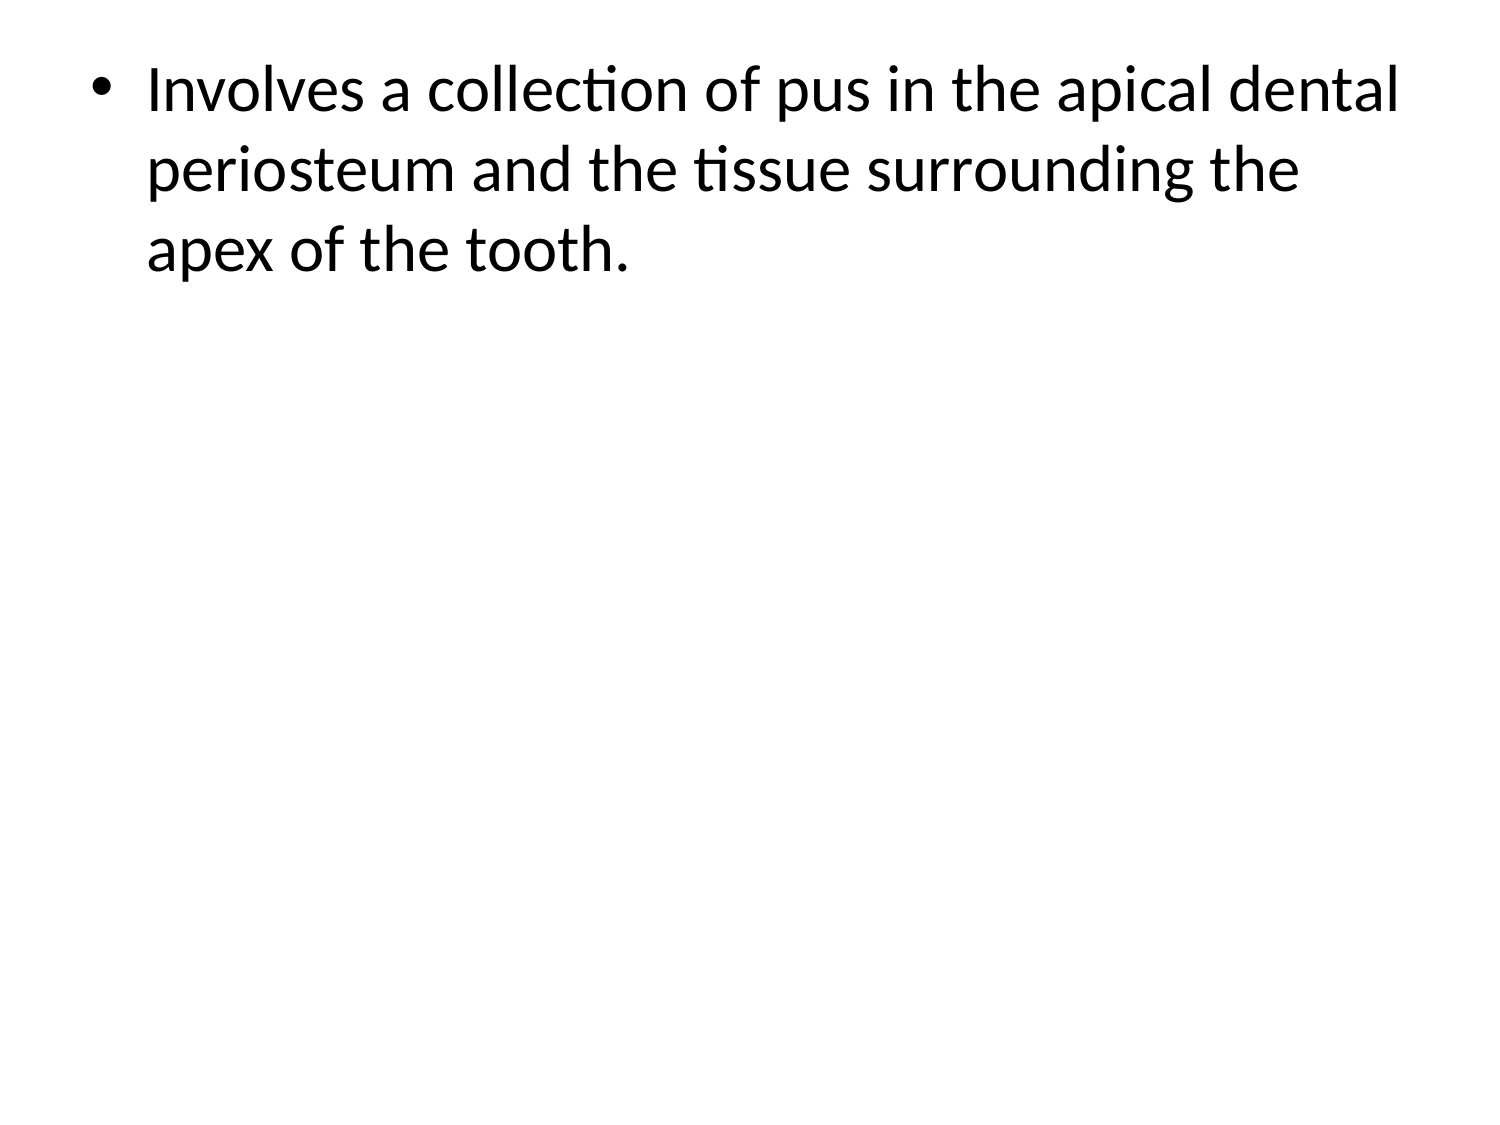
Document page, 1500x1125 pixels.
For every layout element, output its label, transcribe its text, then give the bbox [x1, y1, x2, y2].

list Involves a collection of pus in the apical dental periosteum and the tissue surrounding the apex of the tooth. [75, 37, 1425, 1005]
